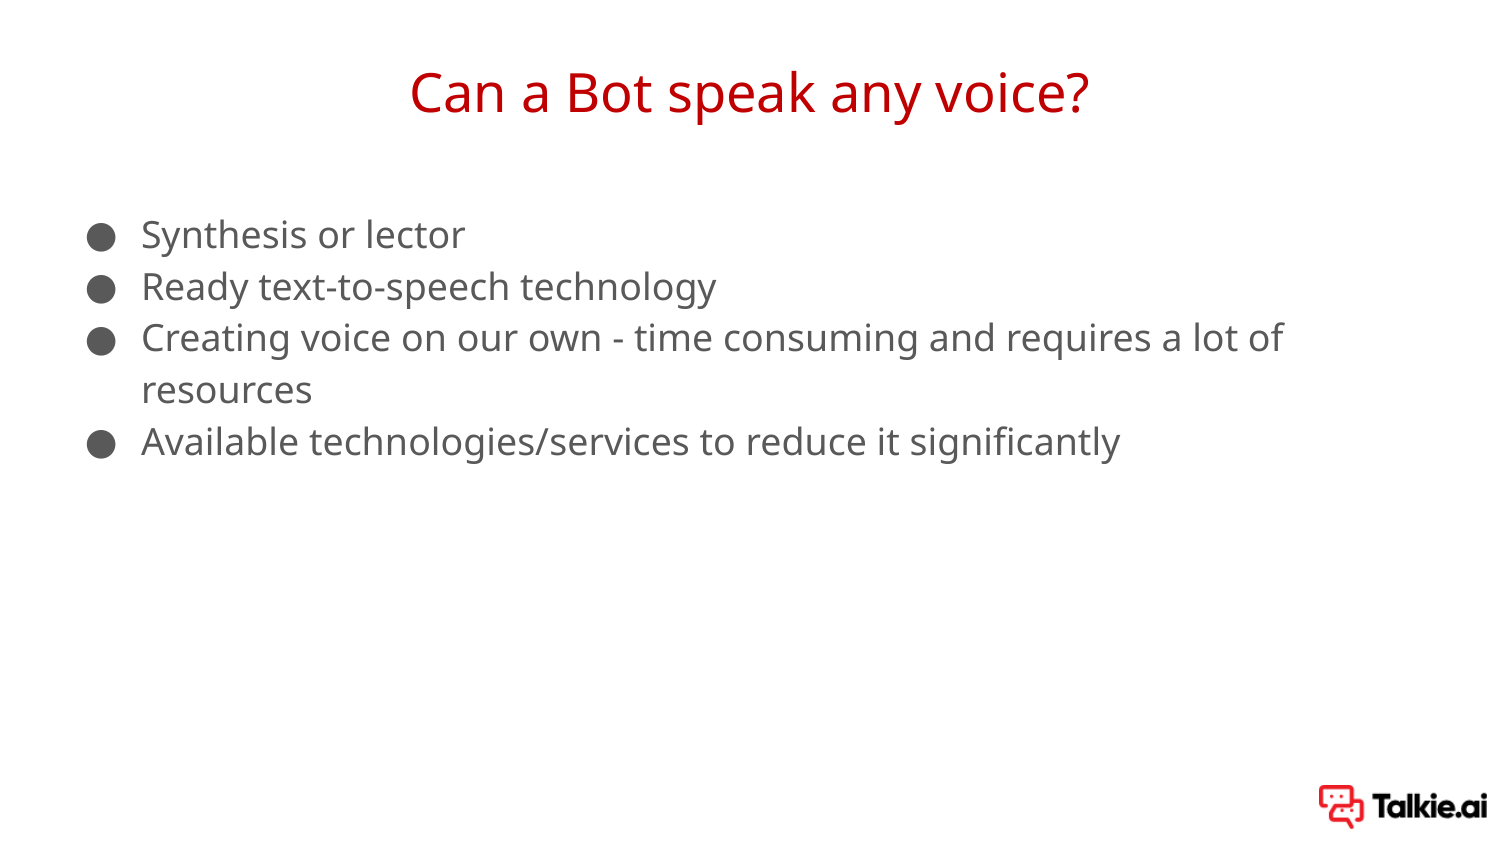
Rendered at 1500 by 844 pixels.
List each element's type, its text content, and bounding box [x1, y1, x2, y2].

title Can a Bot speak any voice? [51, 43, 1449, 167]
list Synthesis or lector Ready text-to-speech technology Creating voice on our own - time consuming and requires a lot of resources Available technologies/services to reduce it significantly [51, 189, 1449, 750]
picture [1319, 785, 1488, 830]
